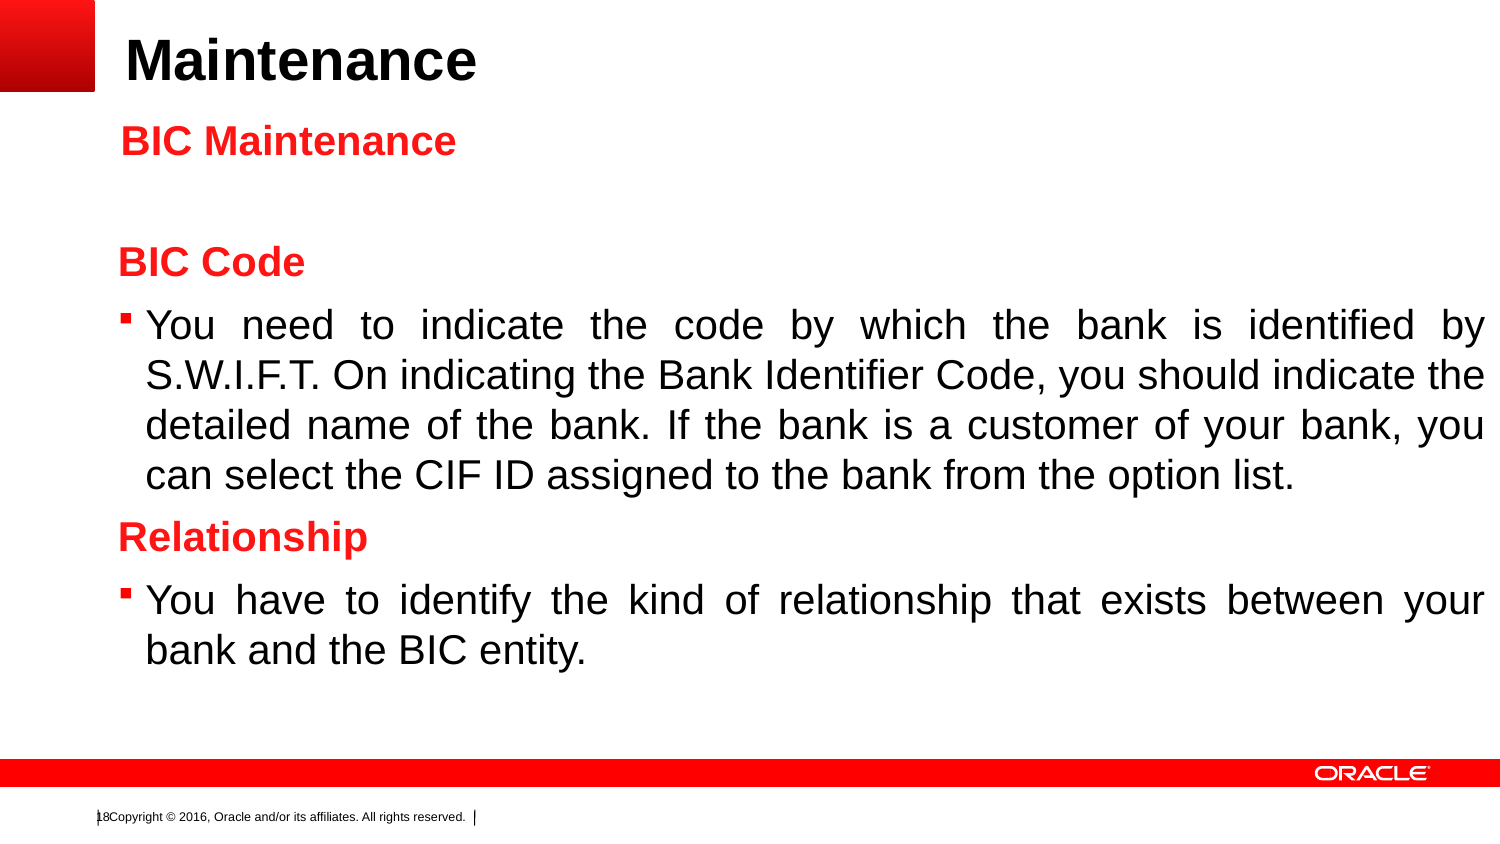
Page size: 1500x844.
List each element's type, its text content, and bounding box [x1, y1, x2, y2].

list BIC Maintenance [120, 113, 1471, 164]
picture [0, 759, 1500, 787]
list BIC Code You need to indicate the code by which the bank is identified by S.W.I.F.T. On indicating the Bank Identifier Code, you should indicate the detailed name of the bank. If the bank is a customer of your bank, you can select the CIF ID assigned to the bank from the option list. Relationship You have to identify the kind of relationship that exists between your bank and the BIC entity. [107, 172, 1487, 702]
title Maintenance [124, 30, 1475, 98]
